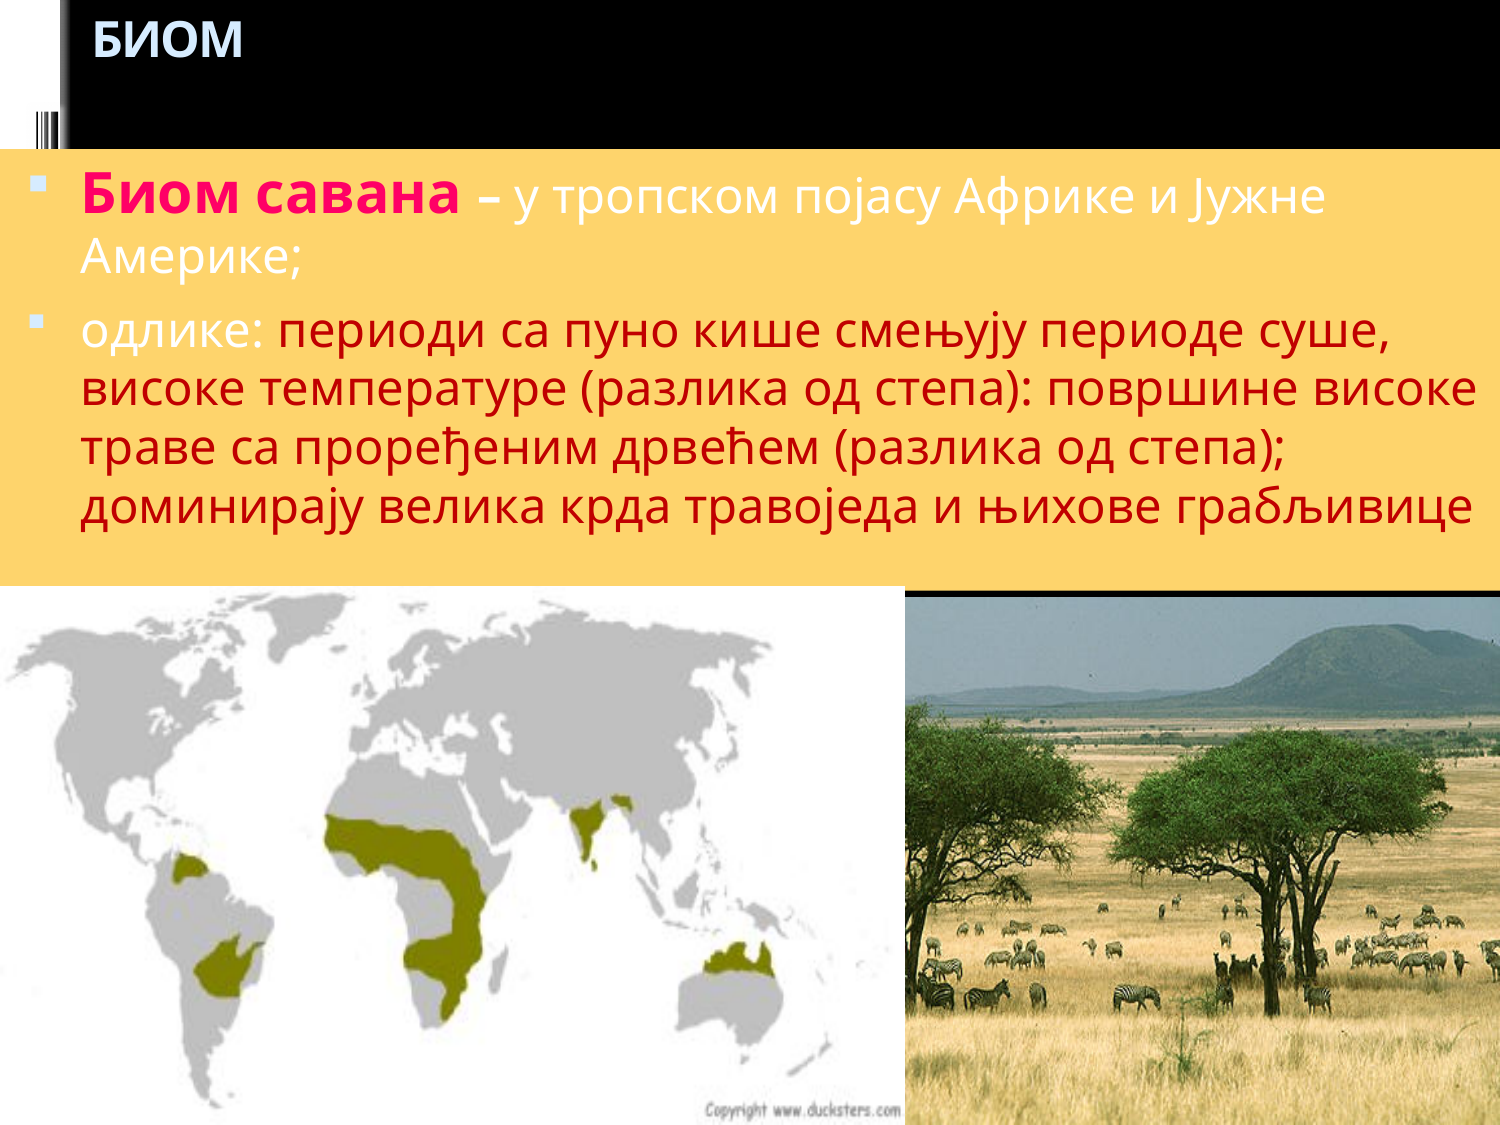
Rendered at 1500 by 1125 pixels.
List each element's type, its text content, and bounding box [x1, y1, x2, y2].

picture [912, 597, 1500, 1125]
title БИОМ [76, 0, 1427, 188]
list Биом савана – у тропском појасу Африке и Јужне Америке; одлике: периоди са пуно кише смењују периоде суше, високе температуре (разлика од степа): површине високе траве са проређеним дрвећем (разлика од степа); доминирају велика крда травоједа и њихове грабљивице [0, 149, 1500, 588]
picture [0, 585, 905, 1125]
